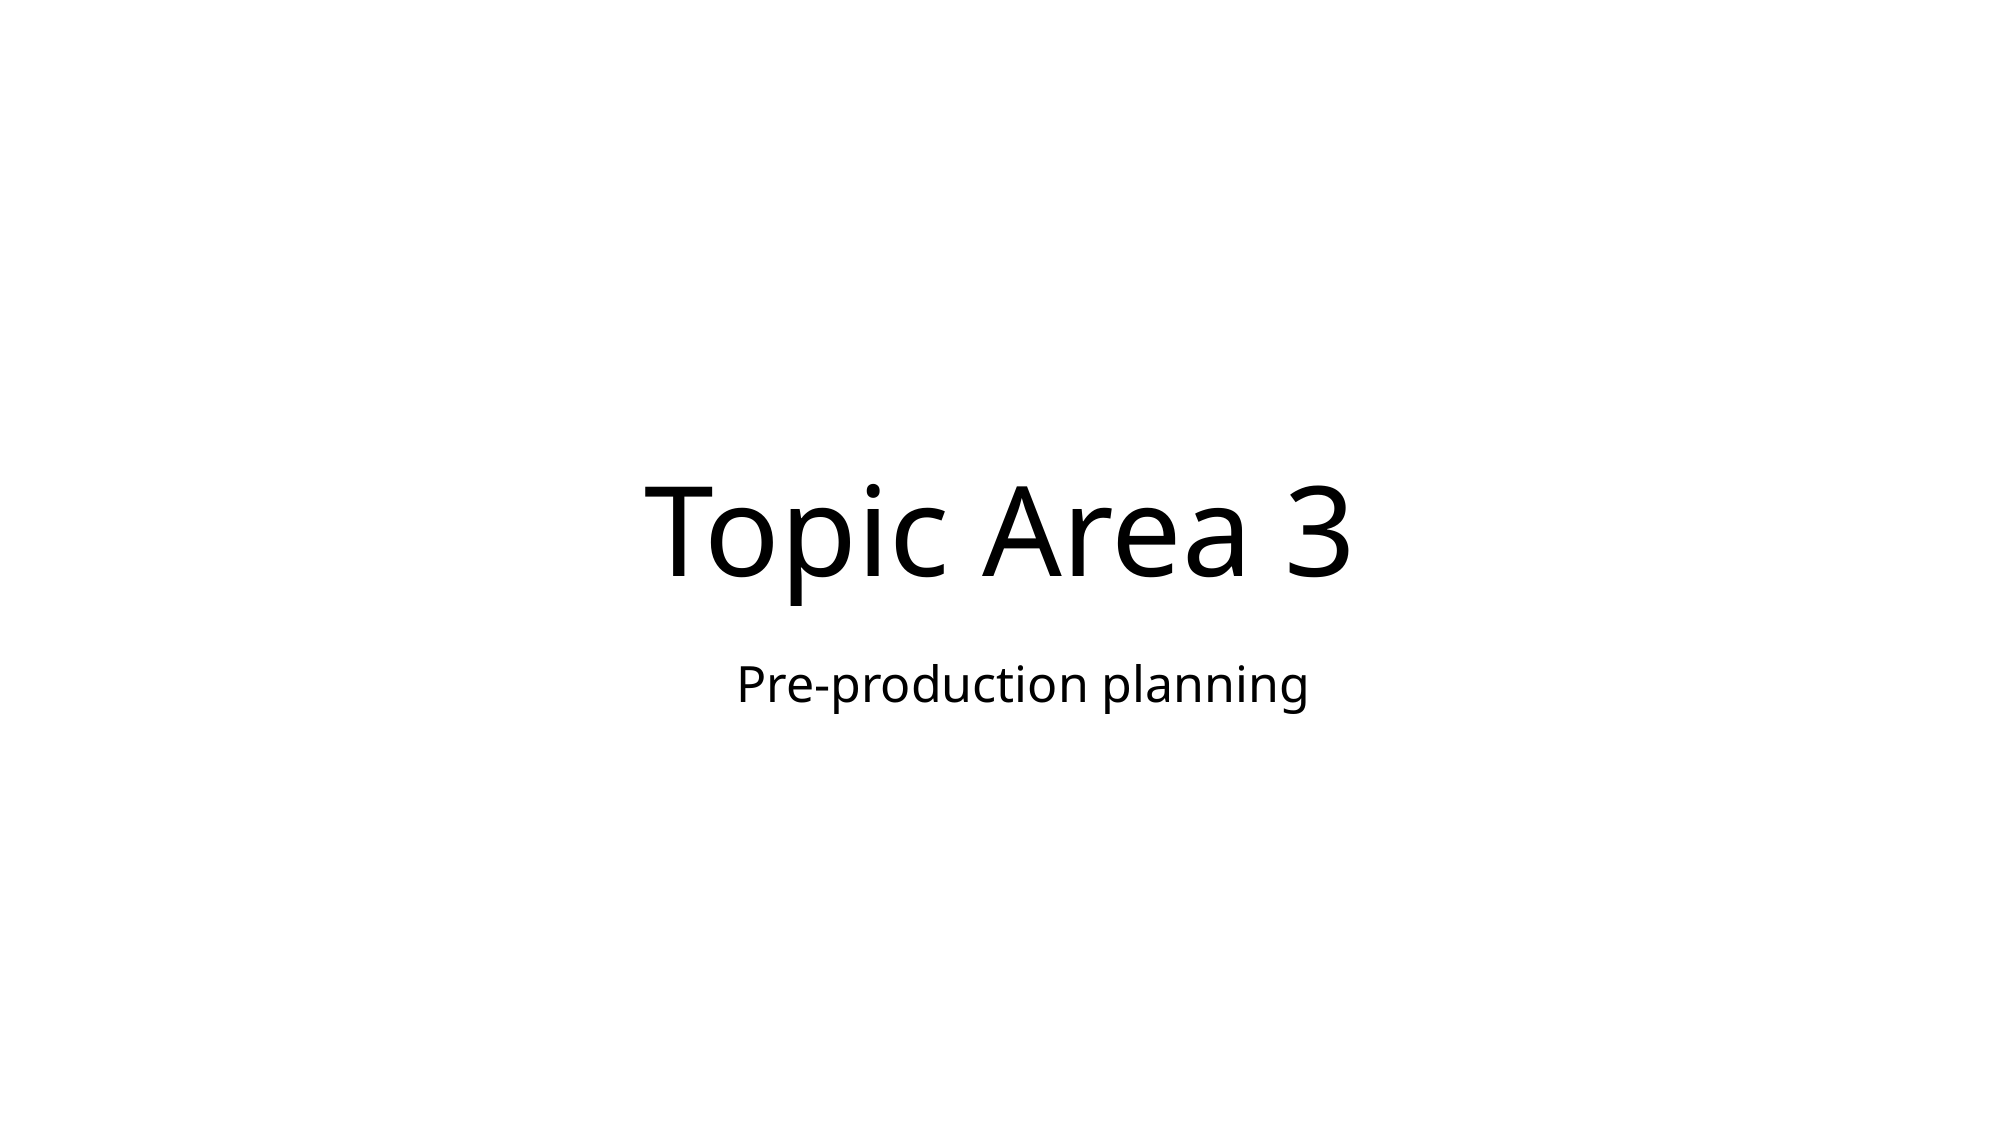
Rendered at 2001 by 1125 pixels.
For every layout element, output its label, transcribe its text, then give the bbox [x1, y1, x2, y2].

text_box Topic Area 3 [241, 443, 1793, 609]
text_box Pre-production planning [241, 644, 1793, 720]
